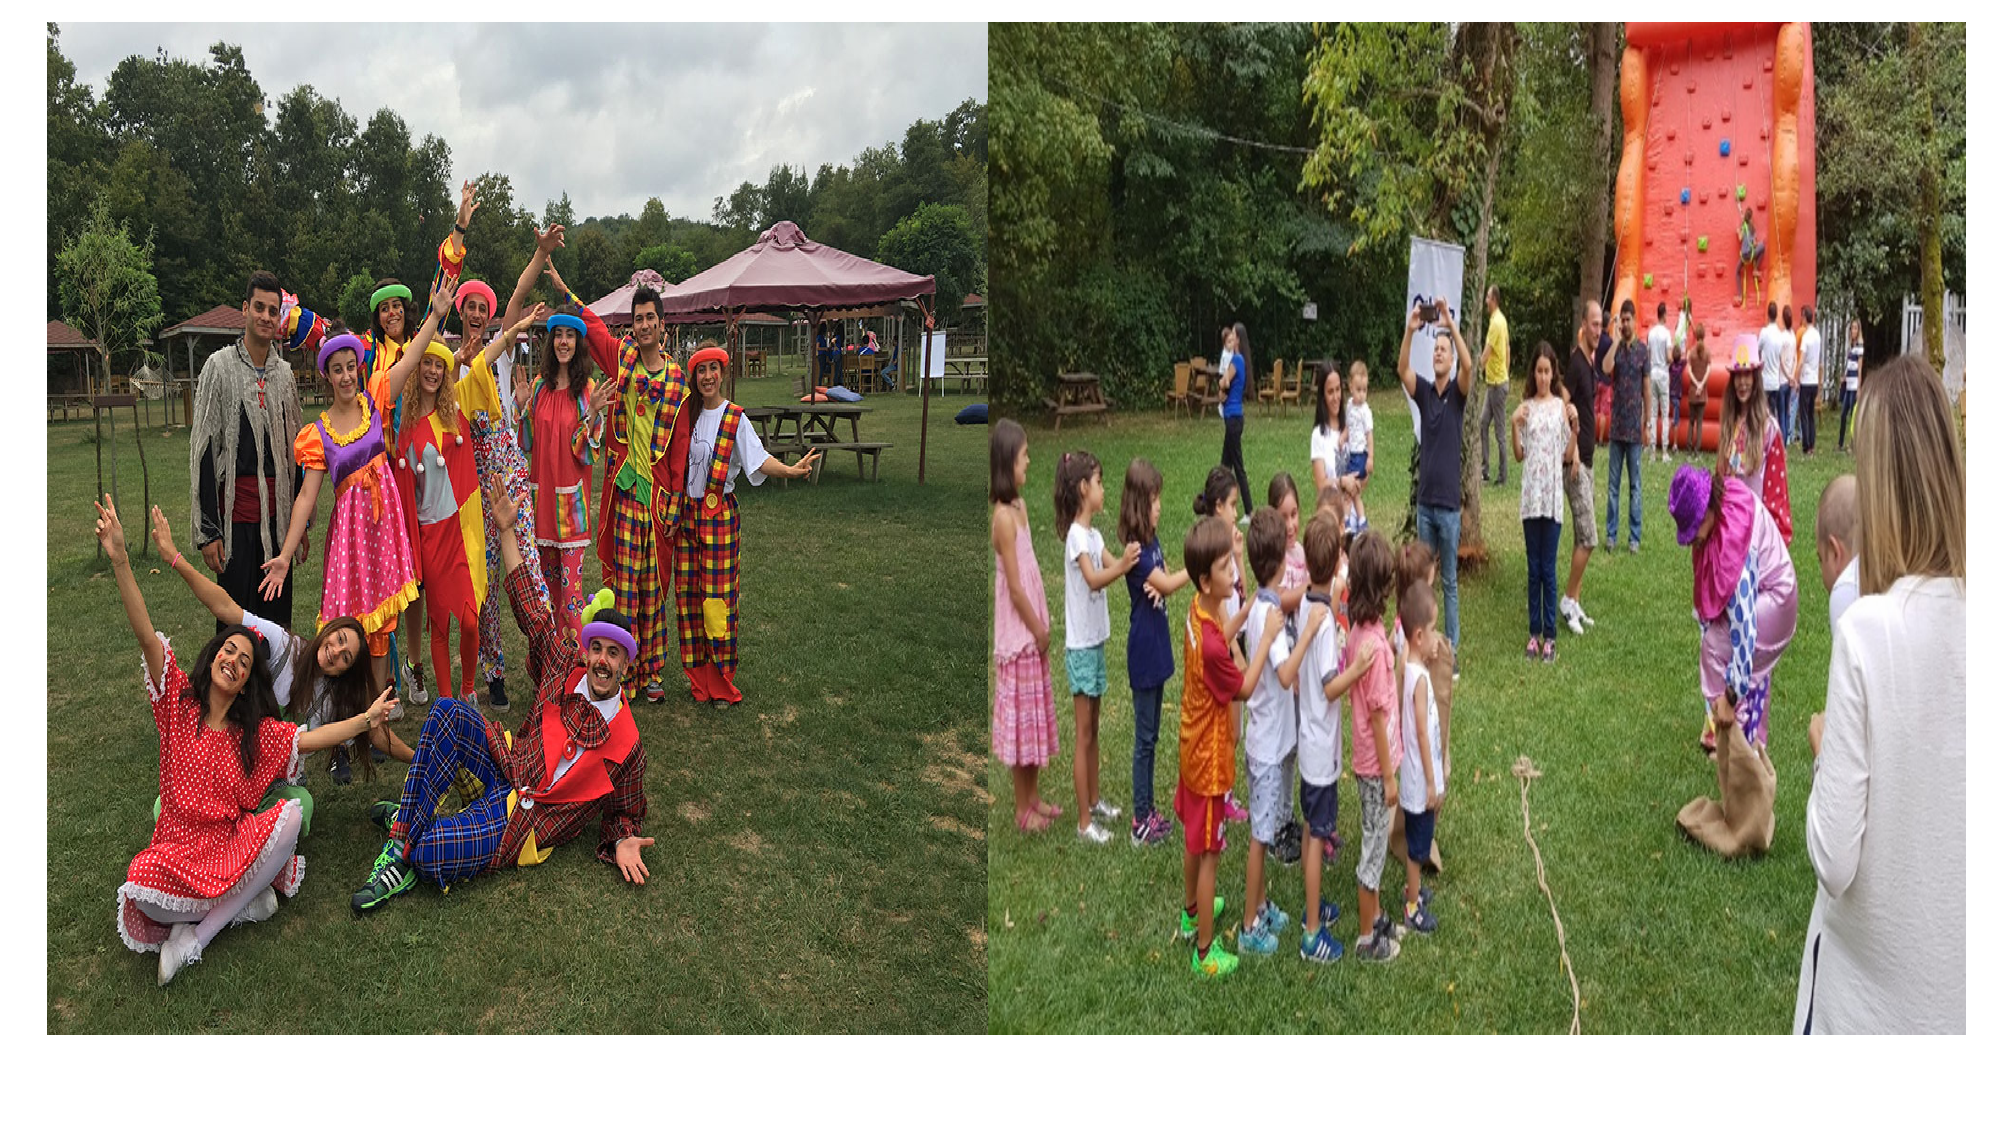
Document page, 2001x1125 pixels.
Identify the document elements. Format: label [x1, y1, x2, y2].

list [46, 21, 987, 1036]
picture [988, 21, 1966, 1036]
